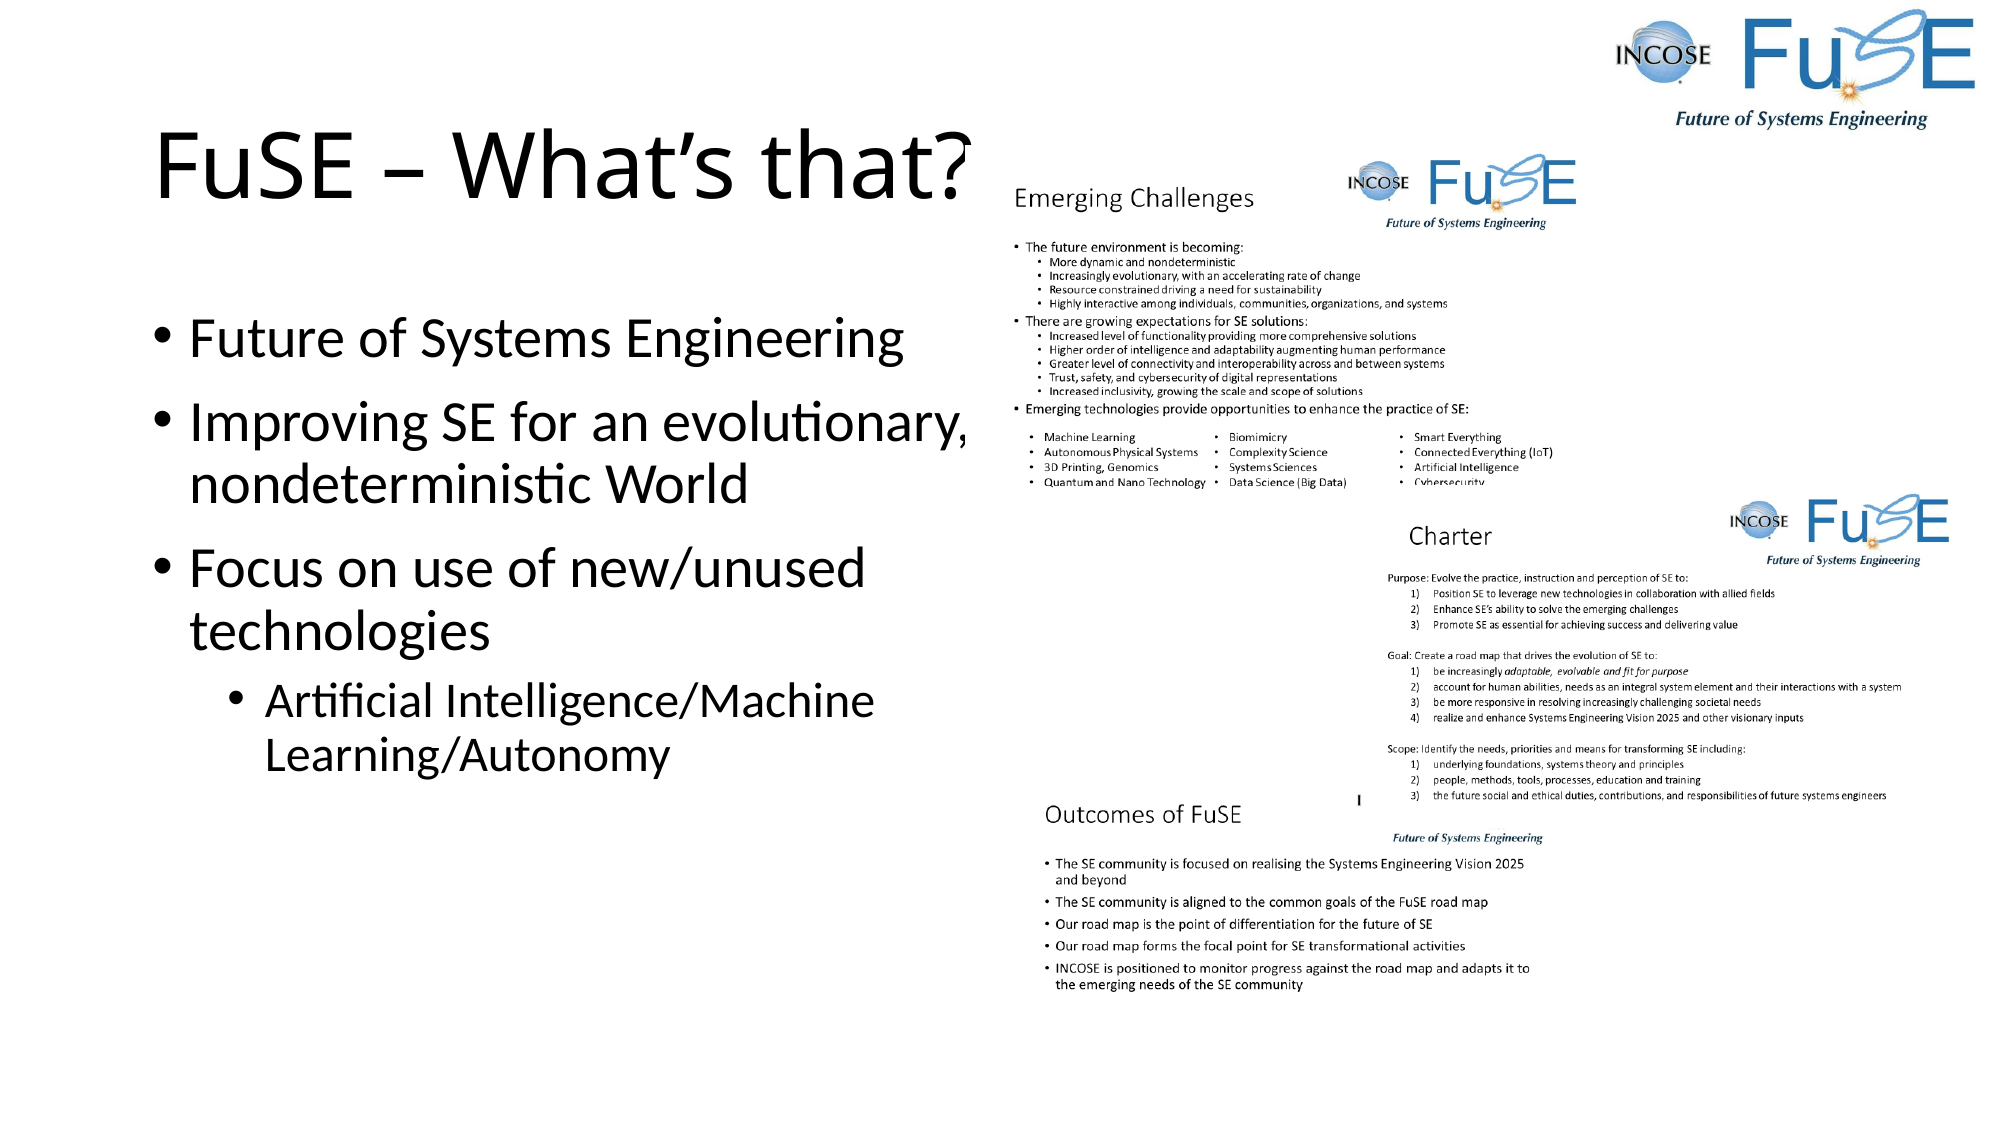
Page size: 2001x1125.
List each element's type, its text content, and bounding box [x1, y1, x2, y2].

picture [965, 145, 1970, 1098]
picture [1602, 1, 2000, 146]
title FuSE – What’s that? [137, 59, 1863, 278]
list Future of Systems Engineering Improving SE for an evolutionary, nondeterministic World Focus on use of new/unused technologies Artificial Intelligence/Machine Learning/Autonomy [137, 299, 1000, 1014]
